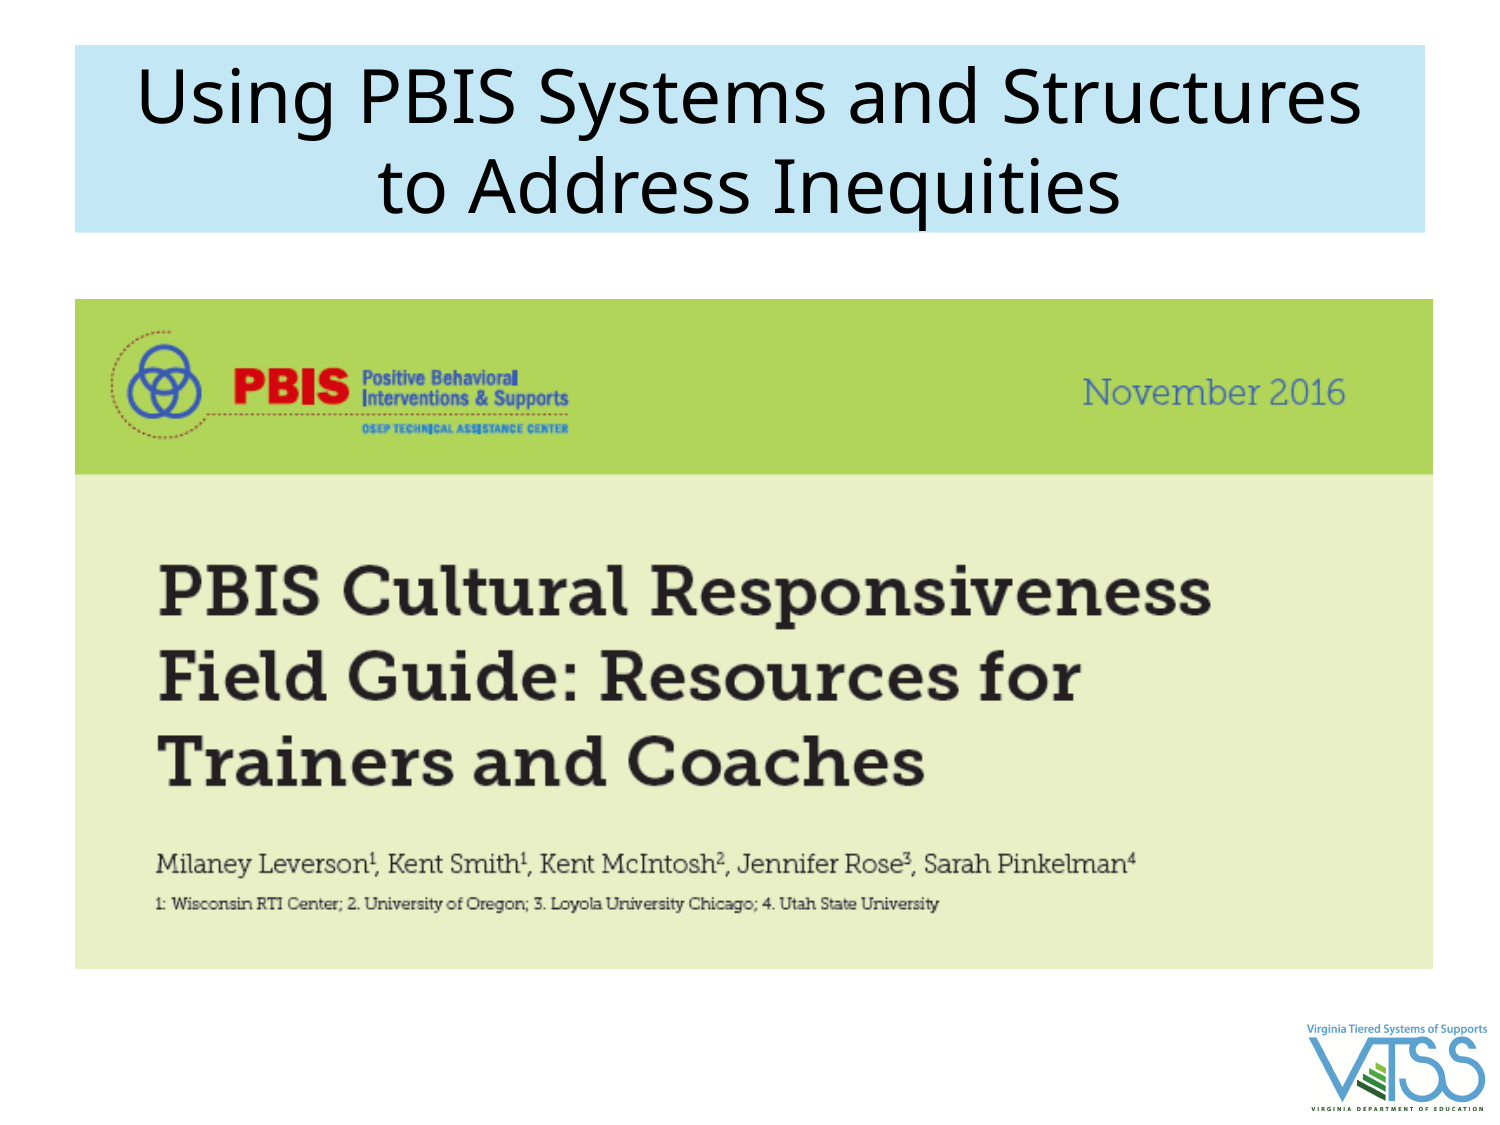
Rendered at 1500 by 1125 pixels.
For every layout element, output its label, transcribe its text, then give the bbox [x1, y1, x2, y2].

picture [74, 299, 1434, 969]
picture [1307, 1024, 1487, 1111]
title Using PBIS Systems and Structures to Address Inequities [75, 45, 1425, 233]
